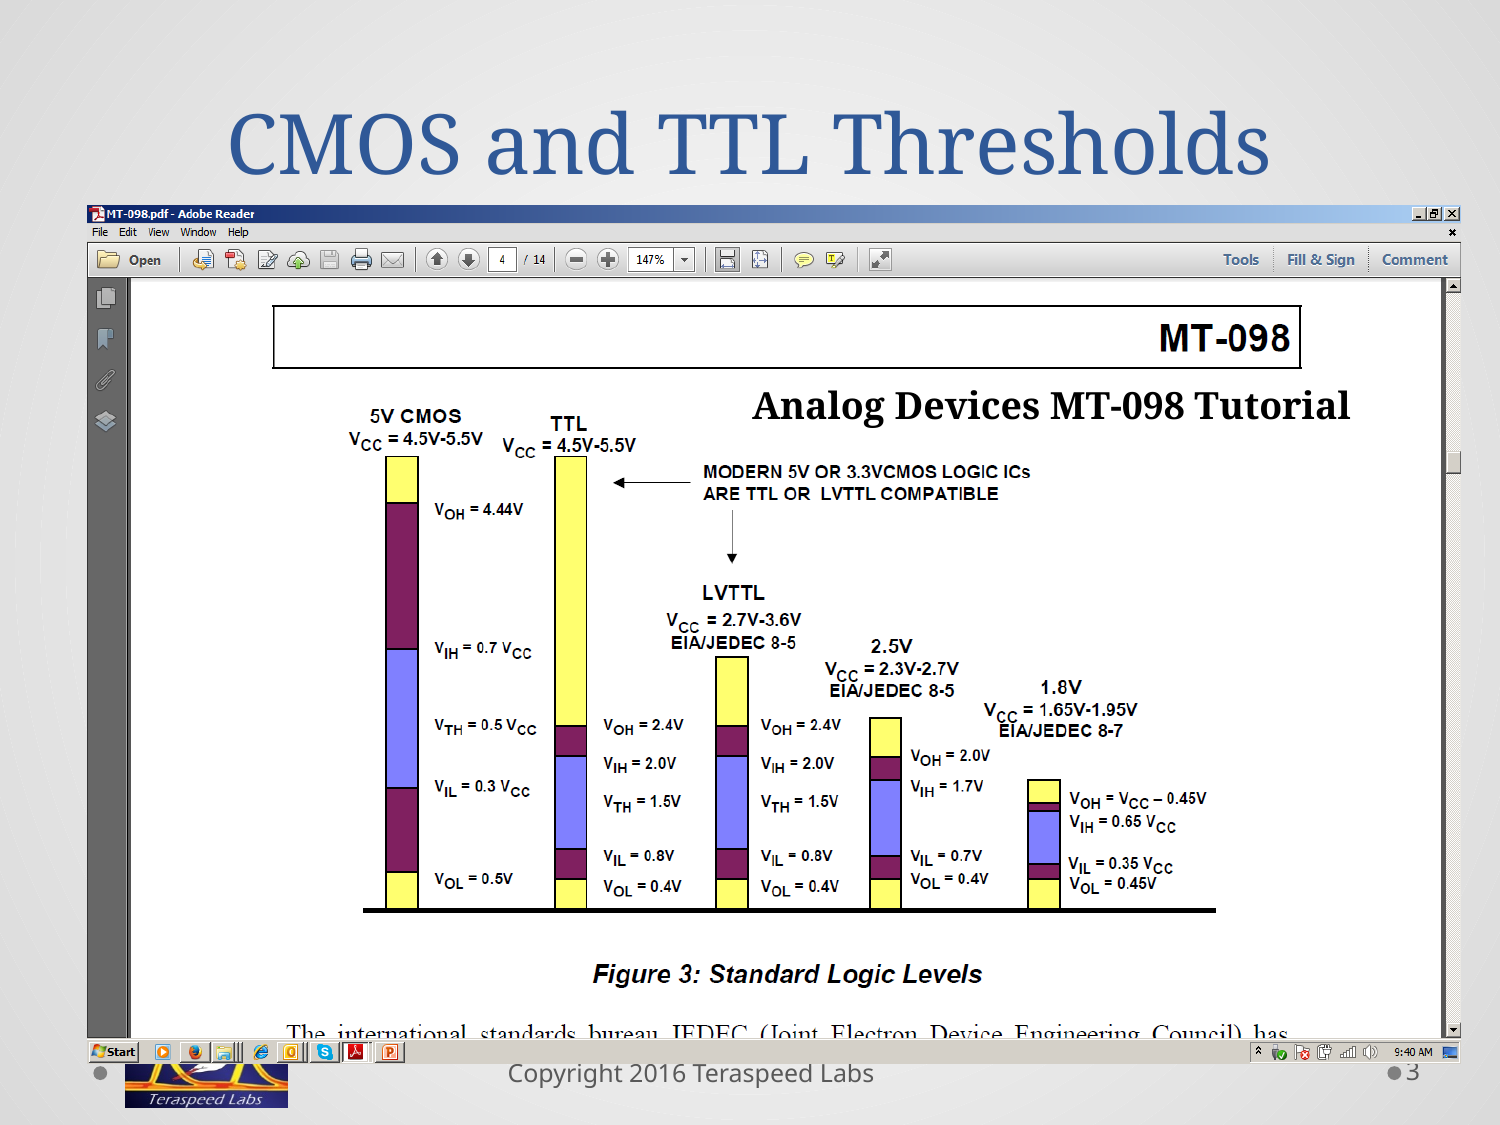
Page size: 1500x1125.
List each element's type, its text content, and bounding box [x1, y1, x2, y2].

footer Copyright 2016 Teraspeed Labs [500, 1072, 968, 1105]
title CMOS and TTL Thresholds [75, 0, 1425, 263]
slide_number 3 [1401, 1042, 1494, 1103]
picture [87, 205, 1461, 1108]
